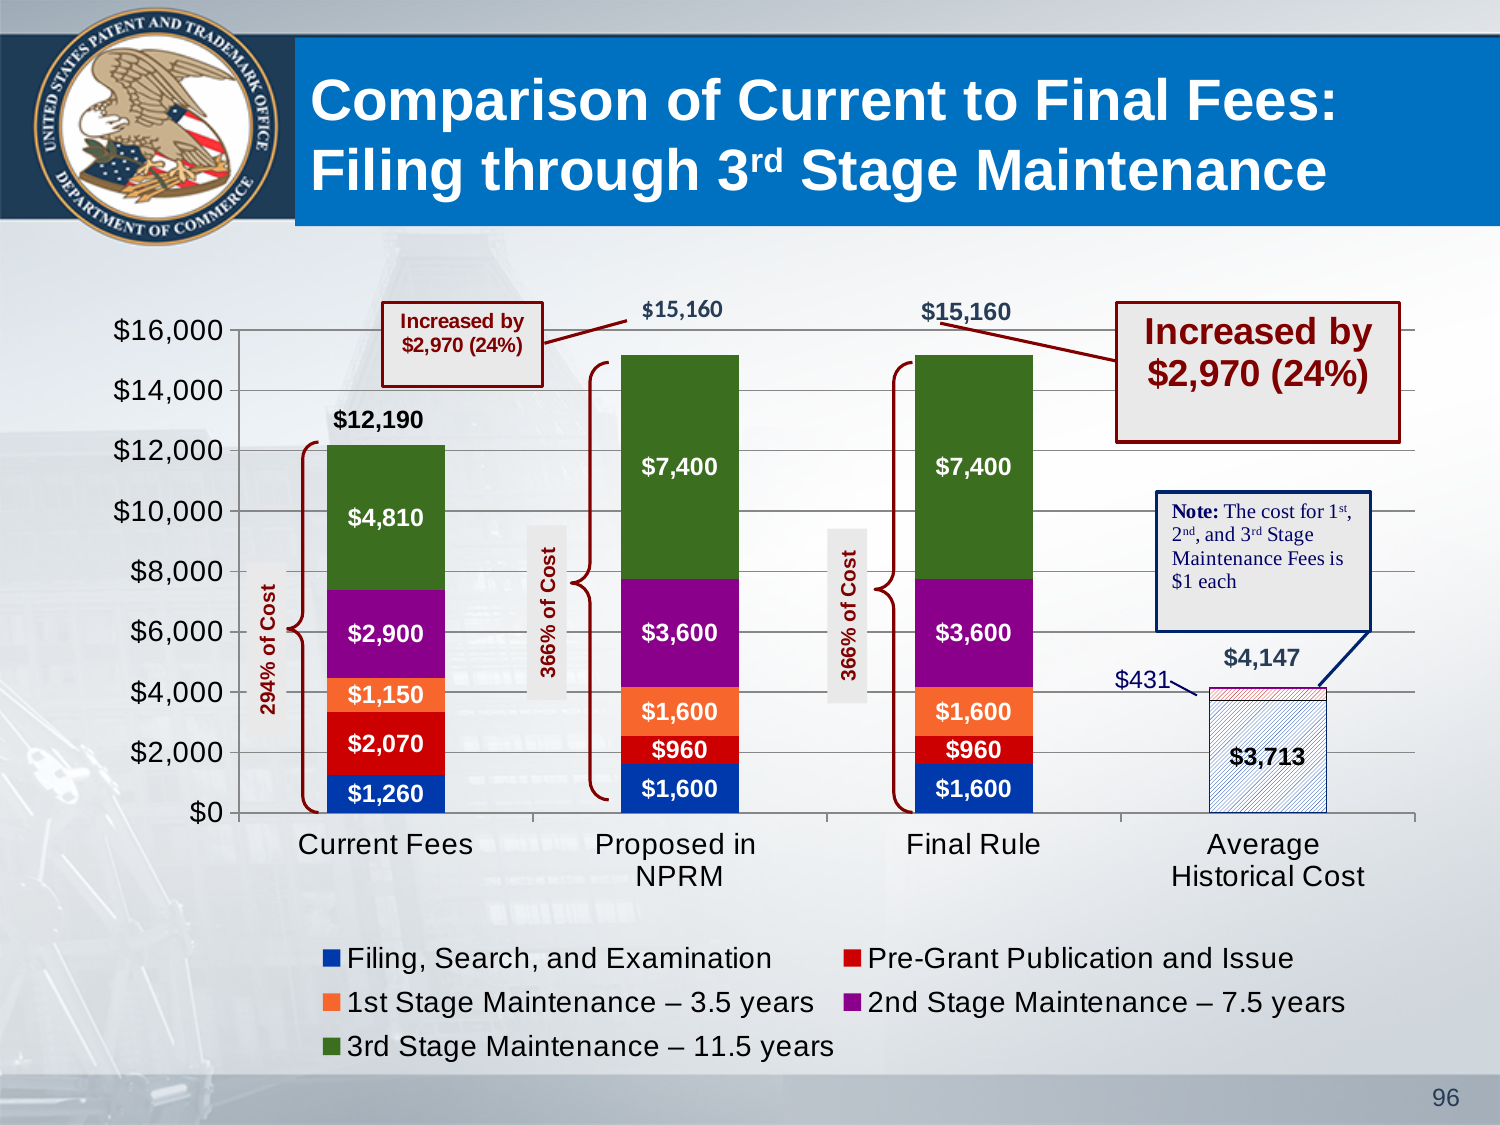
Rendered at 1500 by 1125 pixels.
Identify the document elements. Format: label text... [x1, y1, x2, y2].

title Comparison of Current to Final Fees: Filing through 3rd Stage Maintenance [295, 37, 1500, 227]
picture [0, 0, 1500, 1125]
chart [74, 287, 1438, 1076]
slide_number 96 [1162, 1037, 1475, 1113]
